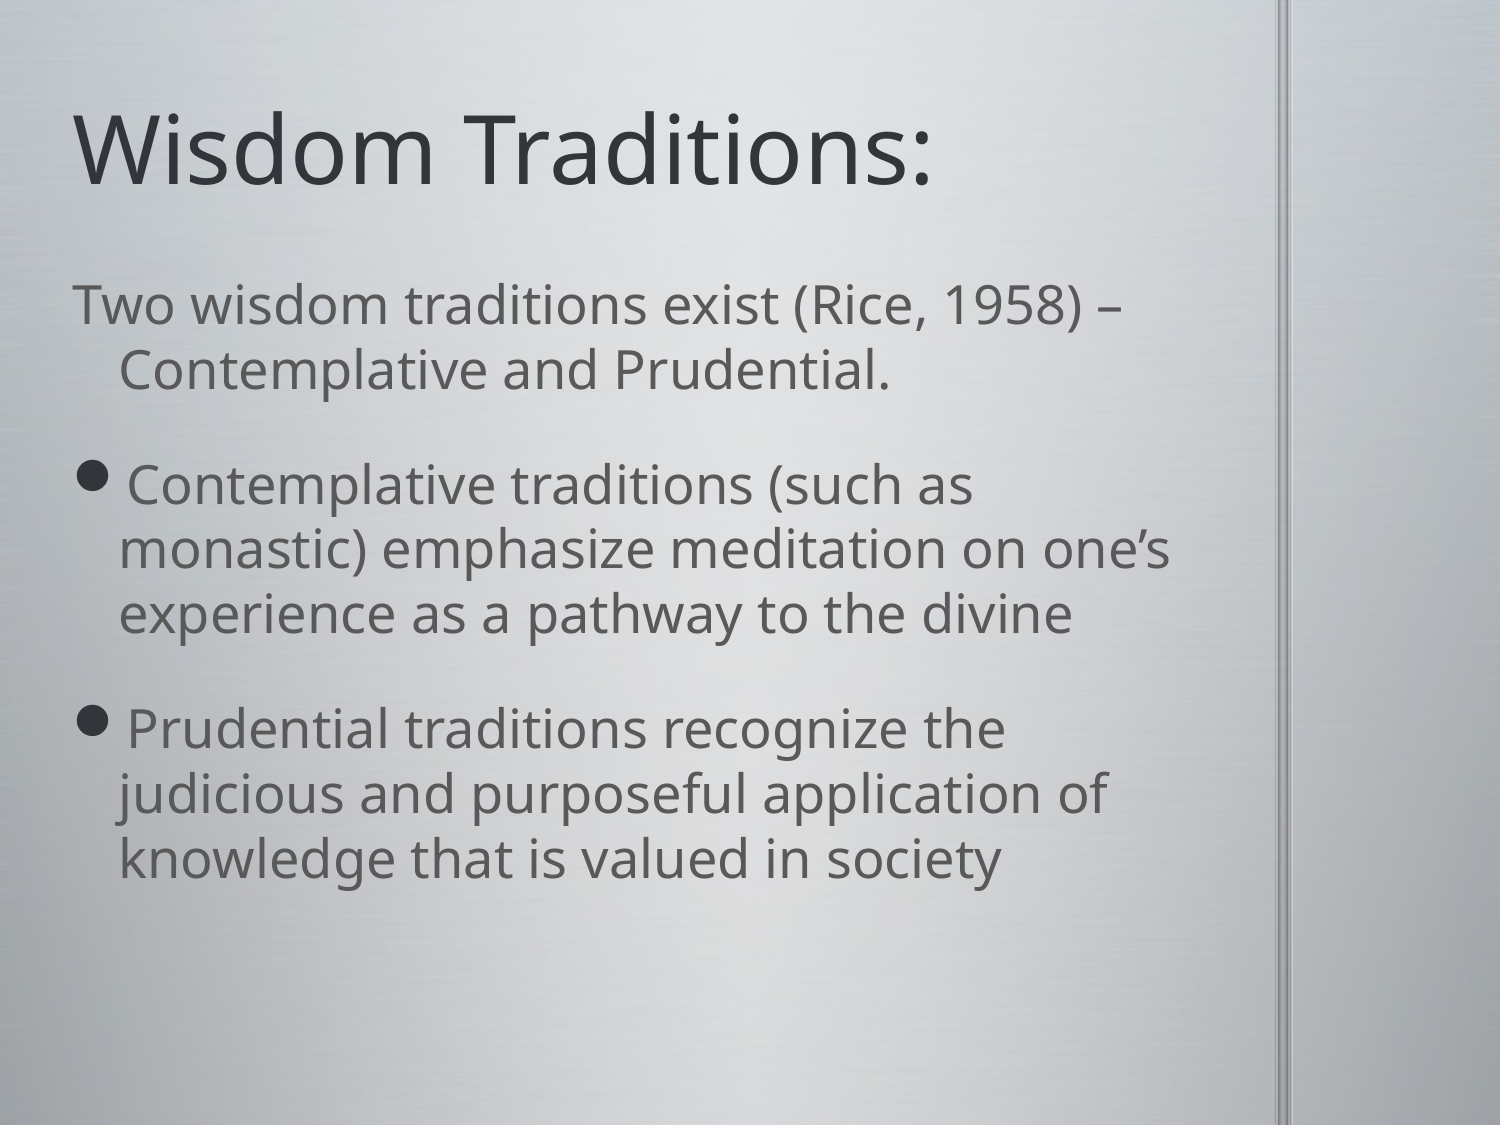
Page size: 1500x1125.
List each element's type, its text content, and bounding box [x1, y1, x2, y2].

list Two wisdom traditions exist (Rice, 1958) – Contemplative and Prudential. Contemplative traditions (such as monastic) emphasize meditation on one’s experience as a pathway to the divine Prudential traditions recognize the judicious and purposeful application of knowledge that is valued in society [57, 262, 1220, 1005]
picture [0, 0, 1500, 1125]
title Wisdom Traditions: [57, 86, 1220, 207]
